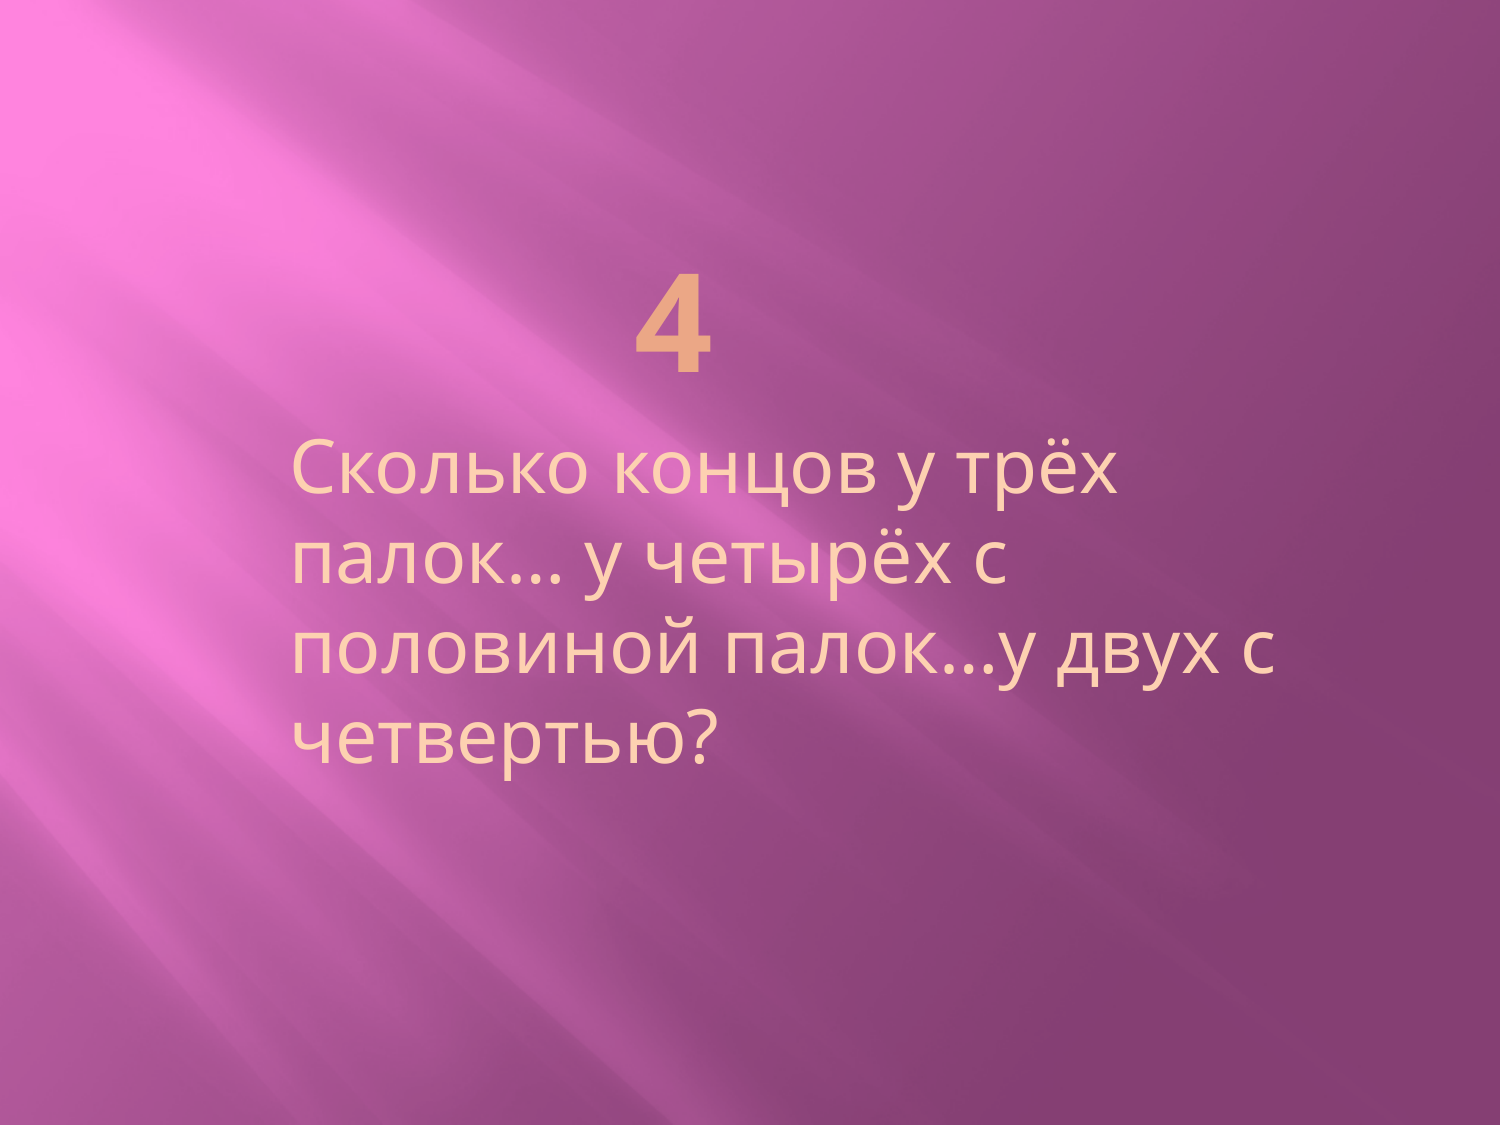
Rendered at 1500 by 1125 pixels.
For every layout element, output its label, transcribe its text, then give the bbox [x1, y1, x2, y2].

title 4 [262, 99, 1425, 400]
list Сколько концов у трёх палок… у четырёх с половиной палок…у двух с четвертью? [262, 411, 1425, 659]
